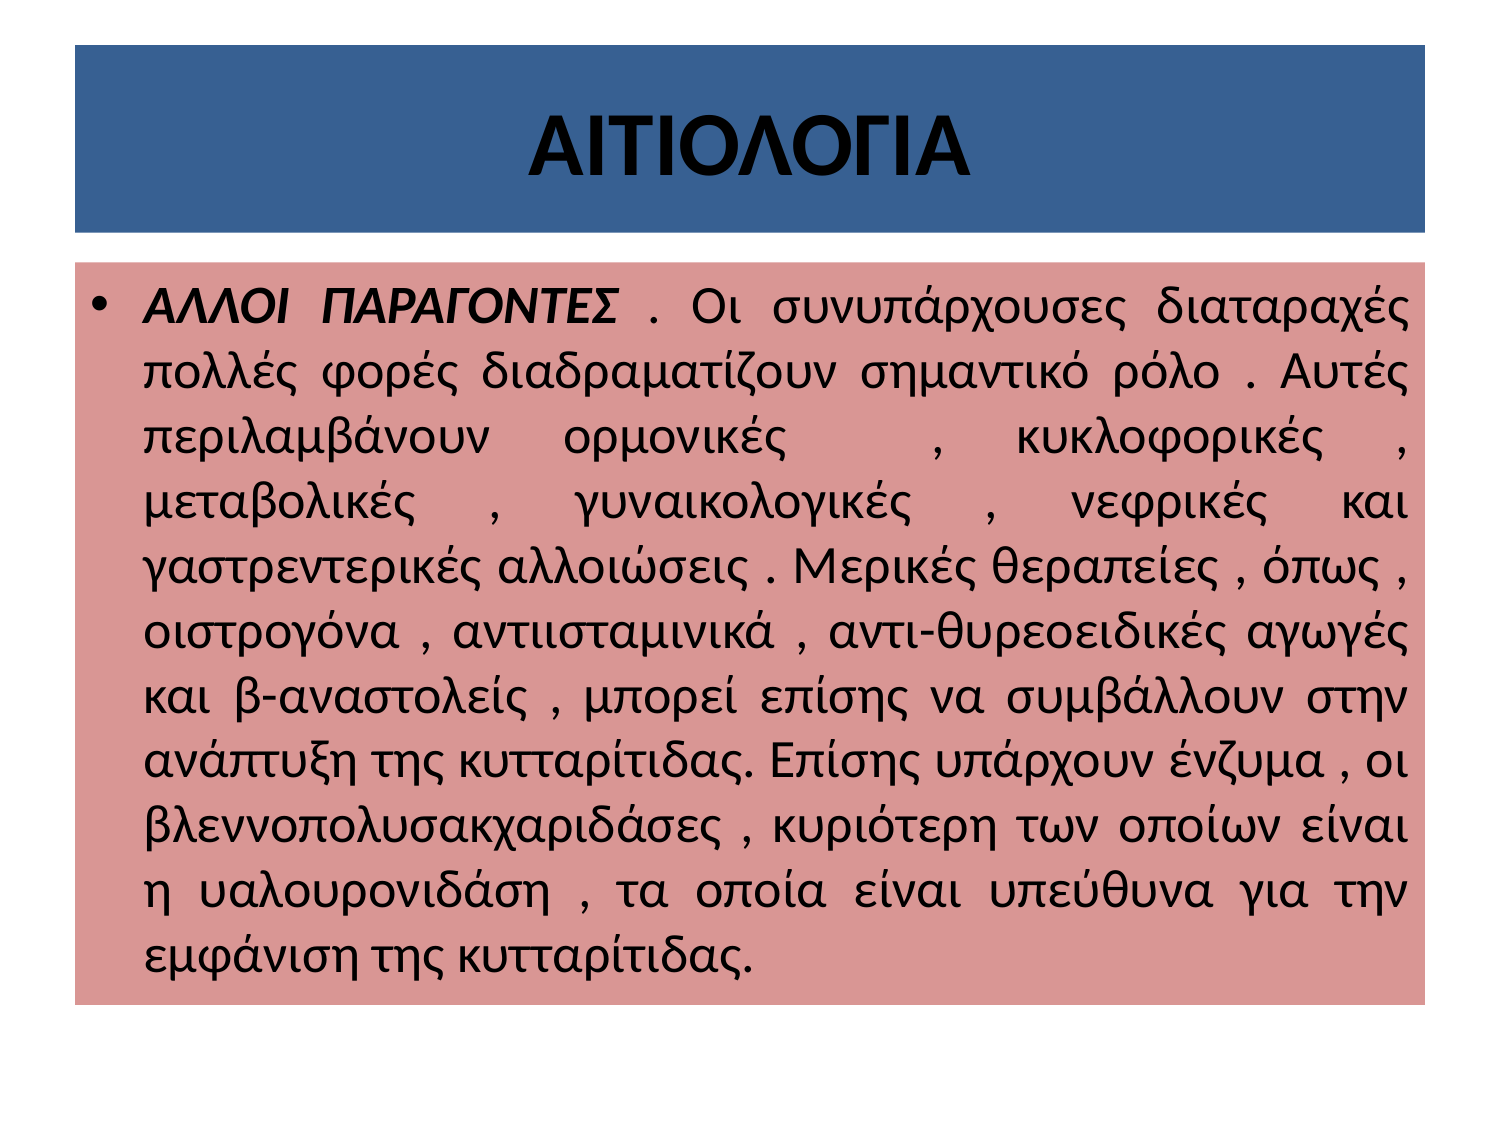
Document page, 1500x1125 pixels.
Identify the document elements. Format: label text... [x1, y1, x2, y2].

title ΑΙΤΙΟΛΟΓΙΑ [75, 45, 1425, 233]
list ΑΛΛΟΙ ΠΑΡΑΓΟΝΤΕΣ . Οι συνυπάρχουσες διαταραχές πολλές φορές διαδραματίζουν σημαντικό ρόλο . Αυτές περιλαμβάνουν ορμονικές , κυκλοφορικές , μεταβολικές , γυναικολογικές , νεφρικές και γαστρεντερικές αλλοιώσεις . Μερικές θεραπείες , όπως , οιστρογόνα , αντιισταμινικά , αντι-θυρεοειδικές αγωγές και β-αναστολείς , μπορεί επίσης να συμβάλλουν στην ανάπτυξη της κυτταρίτιδας. Επίσης υπάρχουν ένζυμα , οι βλεννοπολυσακχαριδάσες , κυριότερη των οποίων είναι η υαλουρονιδάση , τα οποία είναι υπεύθυνα για την εμφάνιση της κυτταρίτιδας. [75, 262, 1425, 1005]
